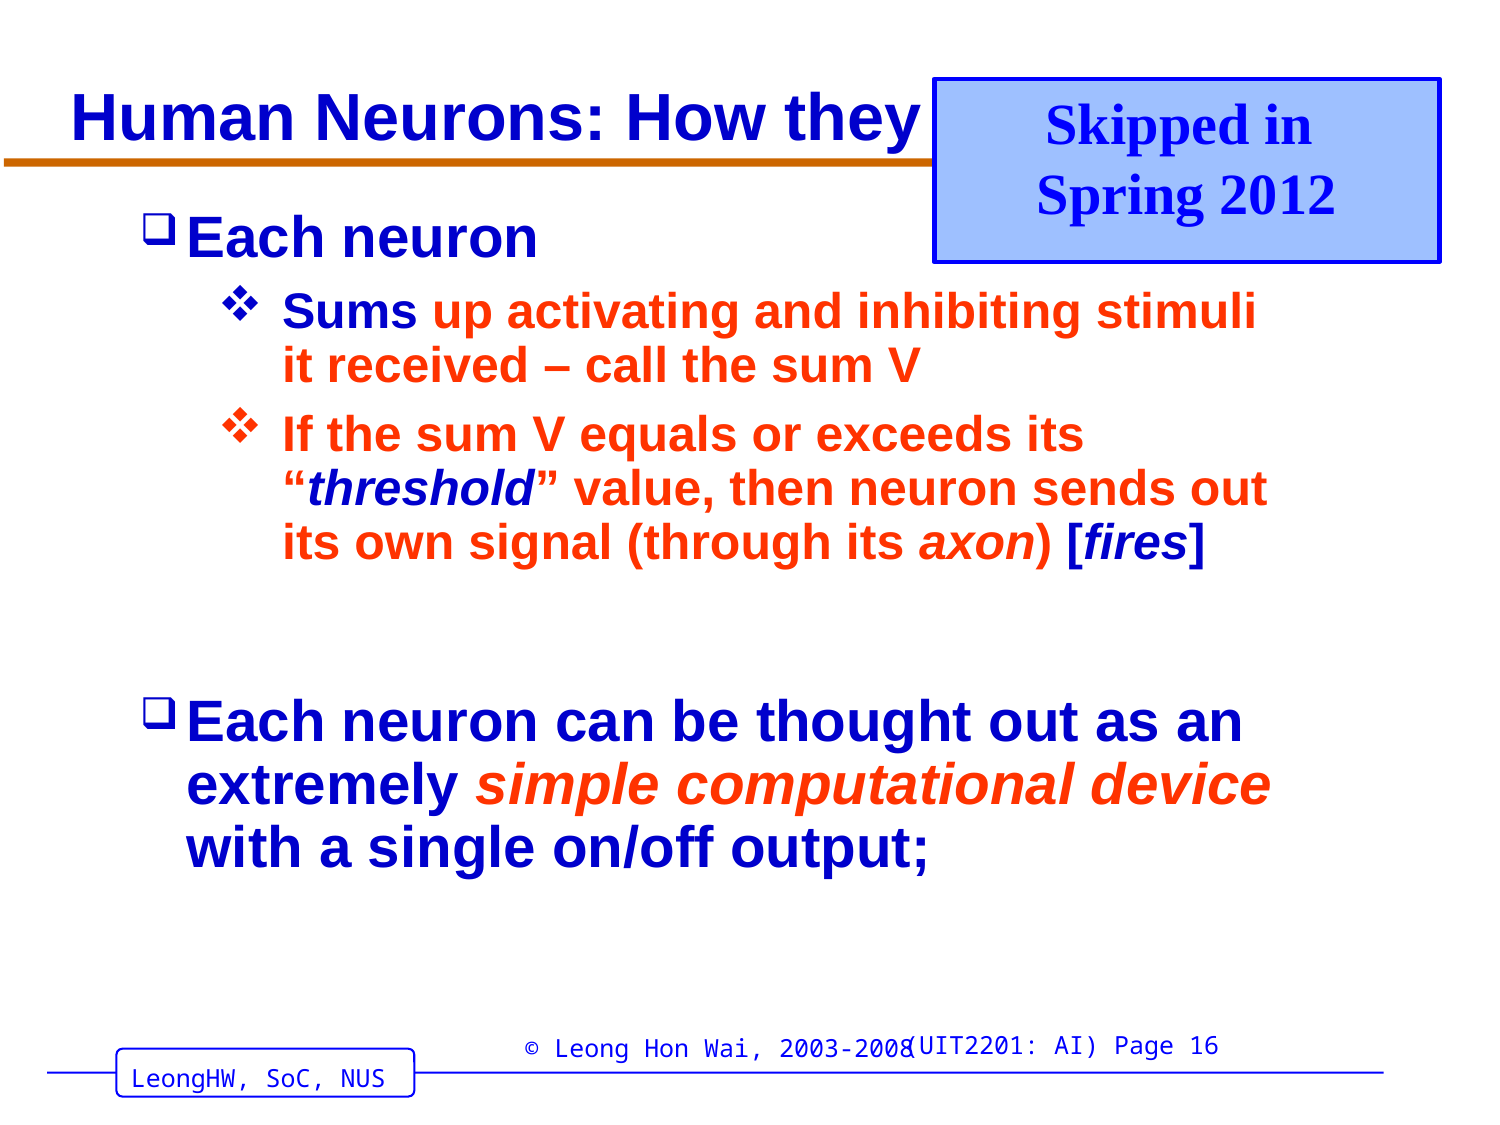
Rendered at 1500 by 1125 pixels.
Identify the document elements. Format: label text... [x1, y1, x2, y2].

text_box Skipped in Spring 2012 [934, 78, 1440, 262]
list Each neuron Sums up activating and inhibiting stimuli it received – call the sum V If the sum V equals or exceeds its “threshold” value, then neuron sends out its own signal (through its axon) [fires] Each neuron can be thought out as an extremely simple computational device with a single on/off output; [124, 199, 1305, 1001]
title Human Neurons: How they work [54, 30, 1401, 163]
